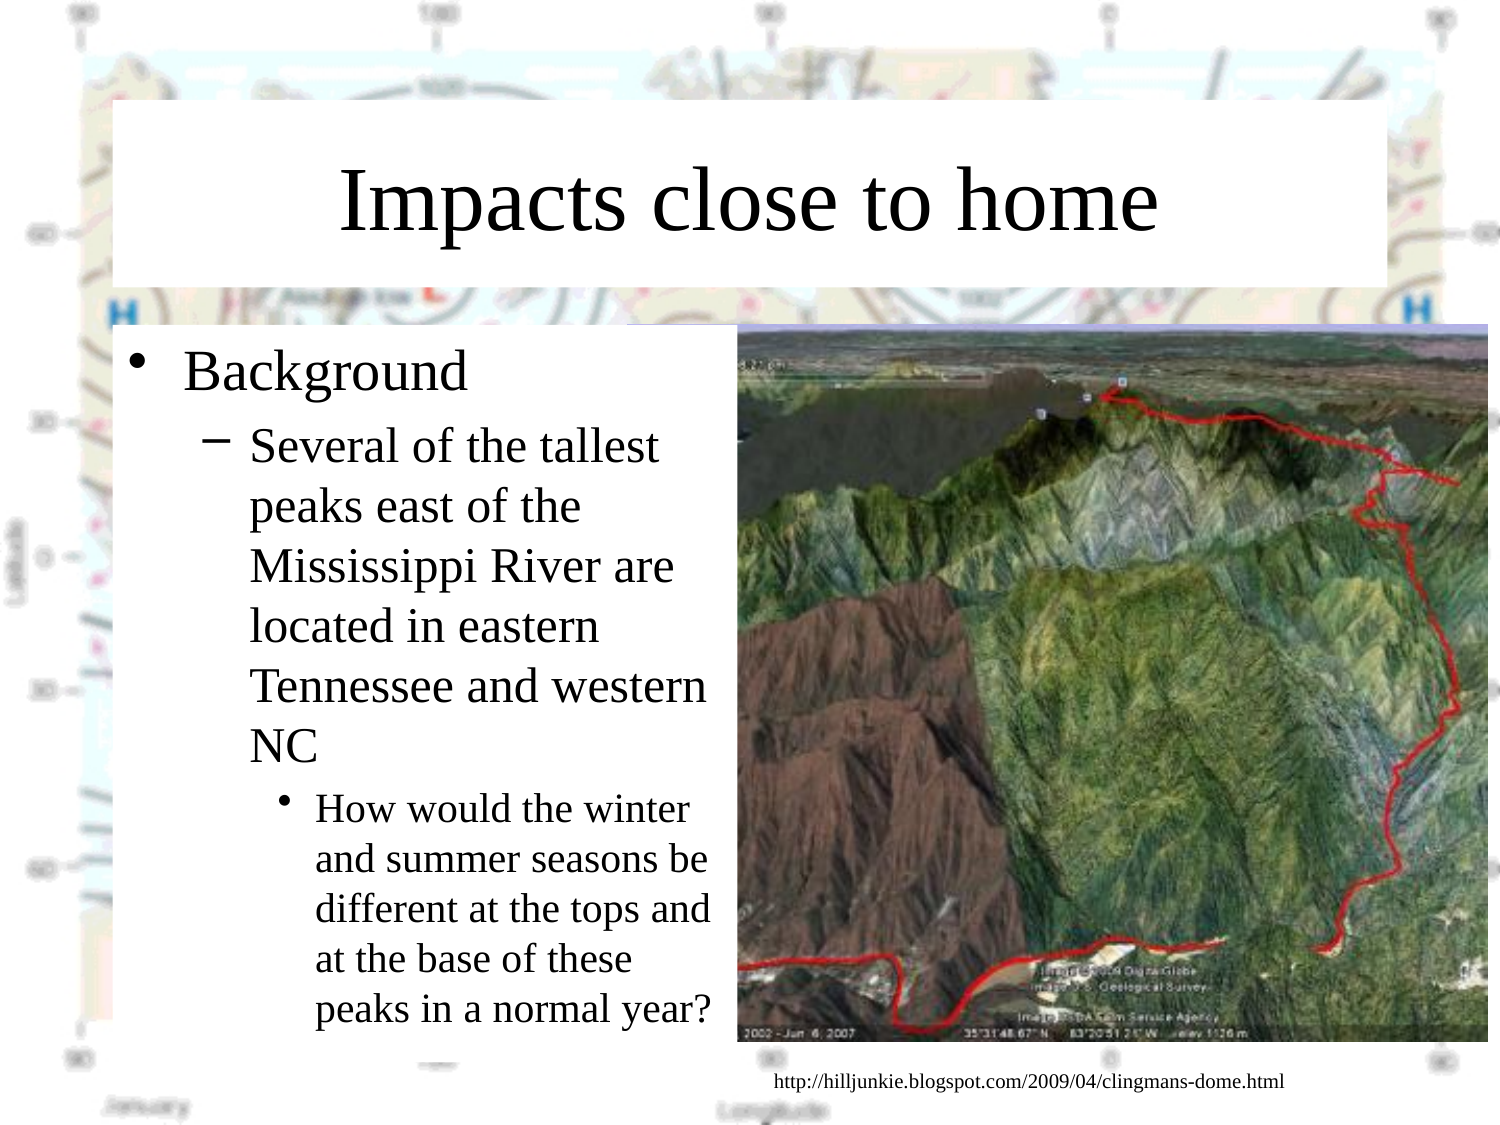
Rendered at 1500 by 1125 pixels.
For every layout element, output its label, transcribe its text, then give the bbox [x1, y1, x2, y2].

title Impacts close to home [112, 99, 1388, 288]
text_box http://hilljunkie.blogspot.com/2009/04/clingmans-dome.html [759, 1059, 1306, 1100]
picture [0, 0, 1500, 1125]
list Background Several of the tallest peaks east of the Mississippi River are located in eastern Tennessee and western NC How would the winter and summer seasons be different at the tops and at the base of these peaks in a normal year? [112, 324, 738, 1063]
